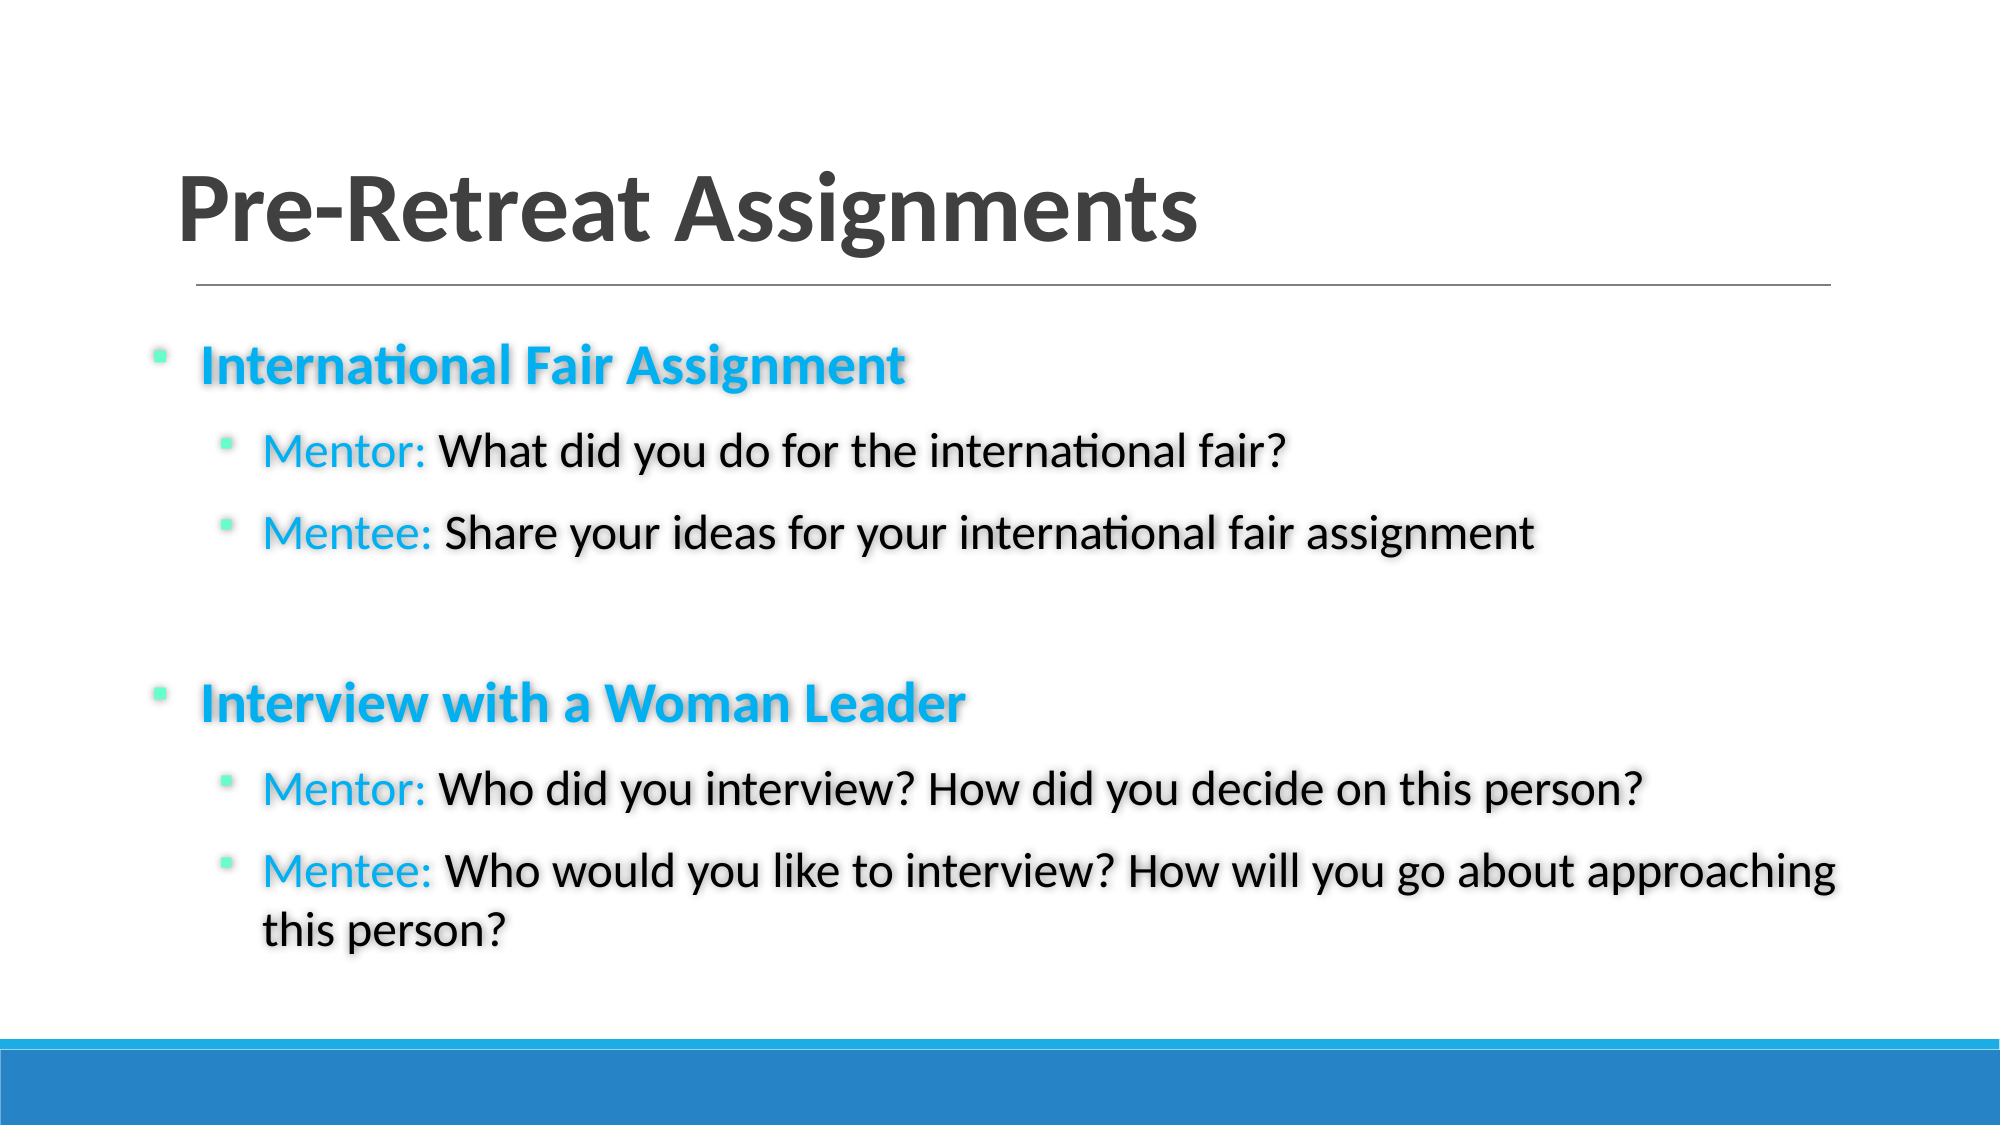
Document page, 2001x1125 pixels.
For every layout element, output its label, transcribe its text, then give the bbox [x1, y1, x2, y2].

text_box International Fair Assignment Mentor: What did you do for the international fair? Mentee: Share your ideas for your international fair assignment Interview with a Woman Leader Mentor: Who did you interview? How did you decide on this person? Mentee: Who would you like to interview? How will you go about approaching this person? [130, 226, 1879, 971]
title Pre-Retreat Assignments [161, 82, 1361, 221]
